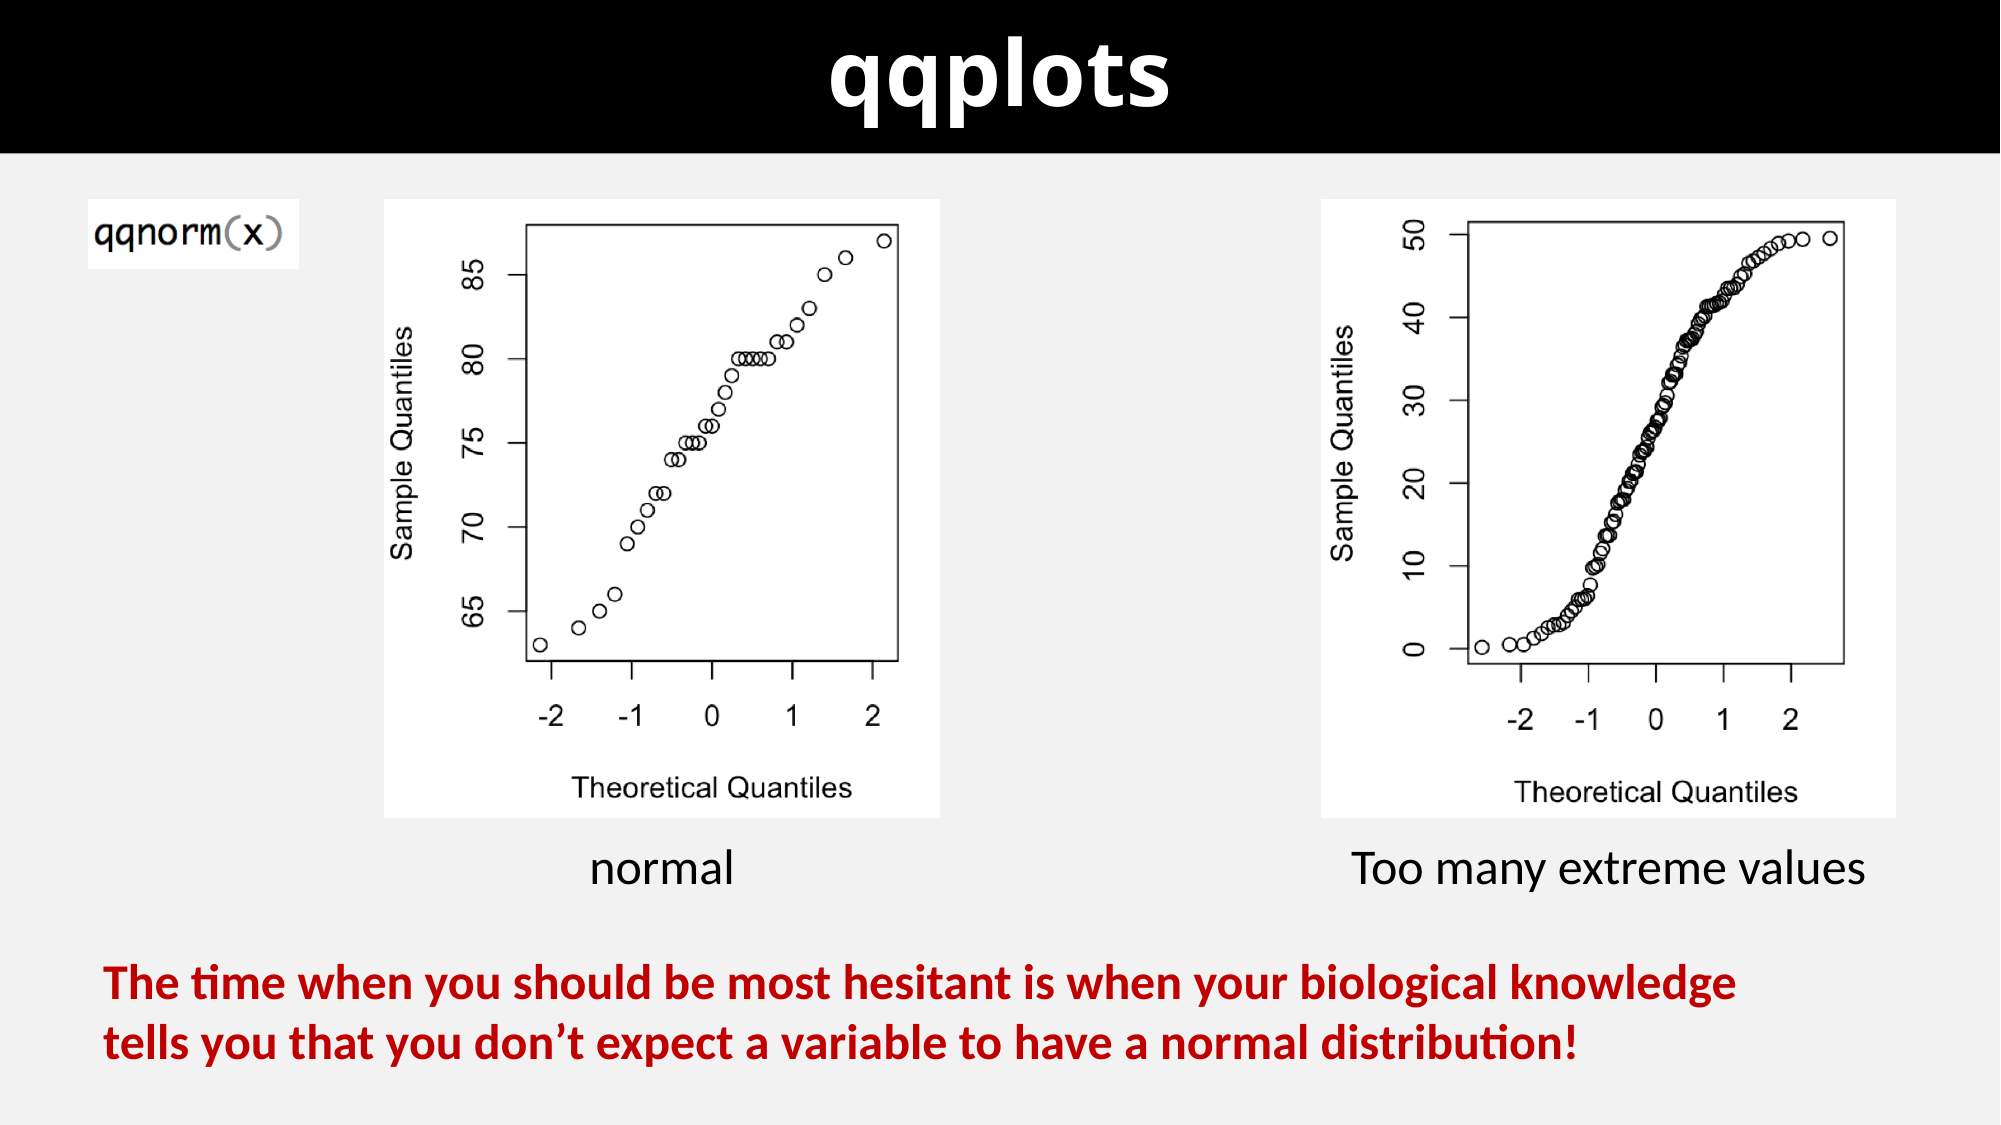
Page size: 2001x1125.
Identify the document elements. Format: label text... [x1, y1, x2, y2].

title qqplots [0, 0, 2000, 154]
text_box Too many extreme values [1321, 827, 1896, 903]
picture [88, 199, 299, 269]
picture [384, 199, 940, 818]
picture [1321, 199, 1896, 818]
text_box The time when you should be most hesitant is when your biological knowledge tells you that you don’t expect a variable to have a normal distribution! [88, 942, 1840, 1078]
text_box normal [384, 827, 940, 903]
